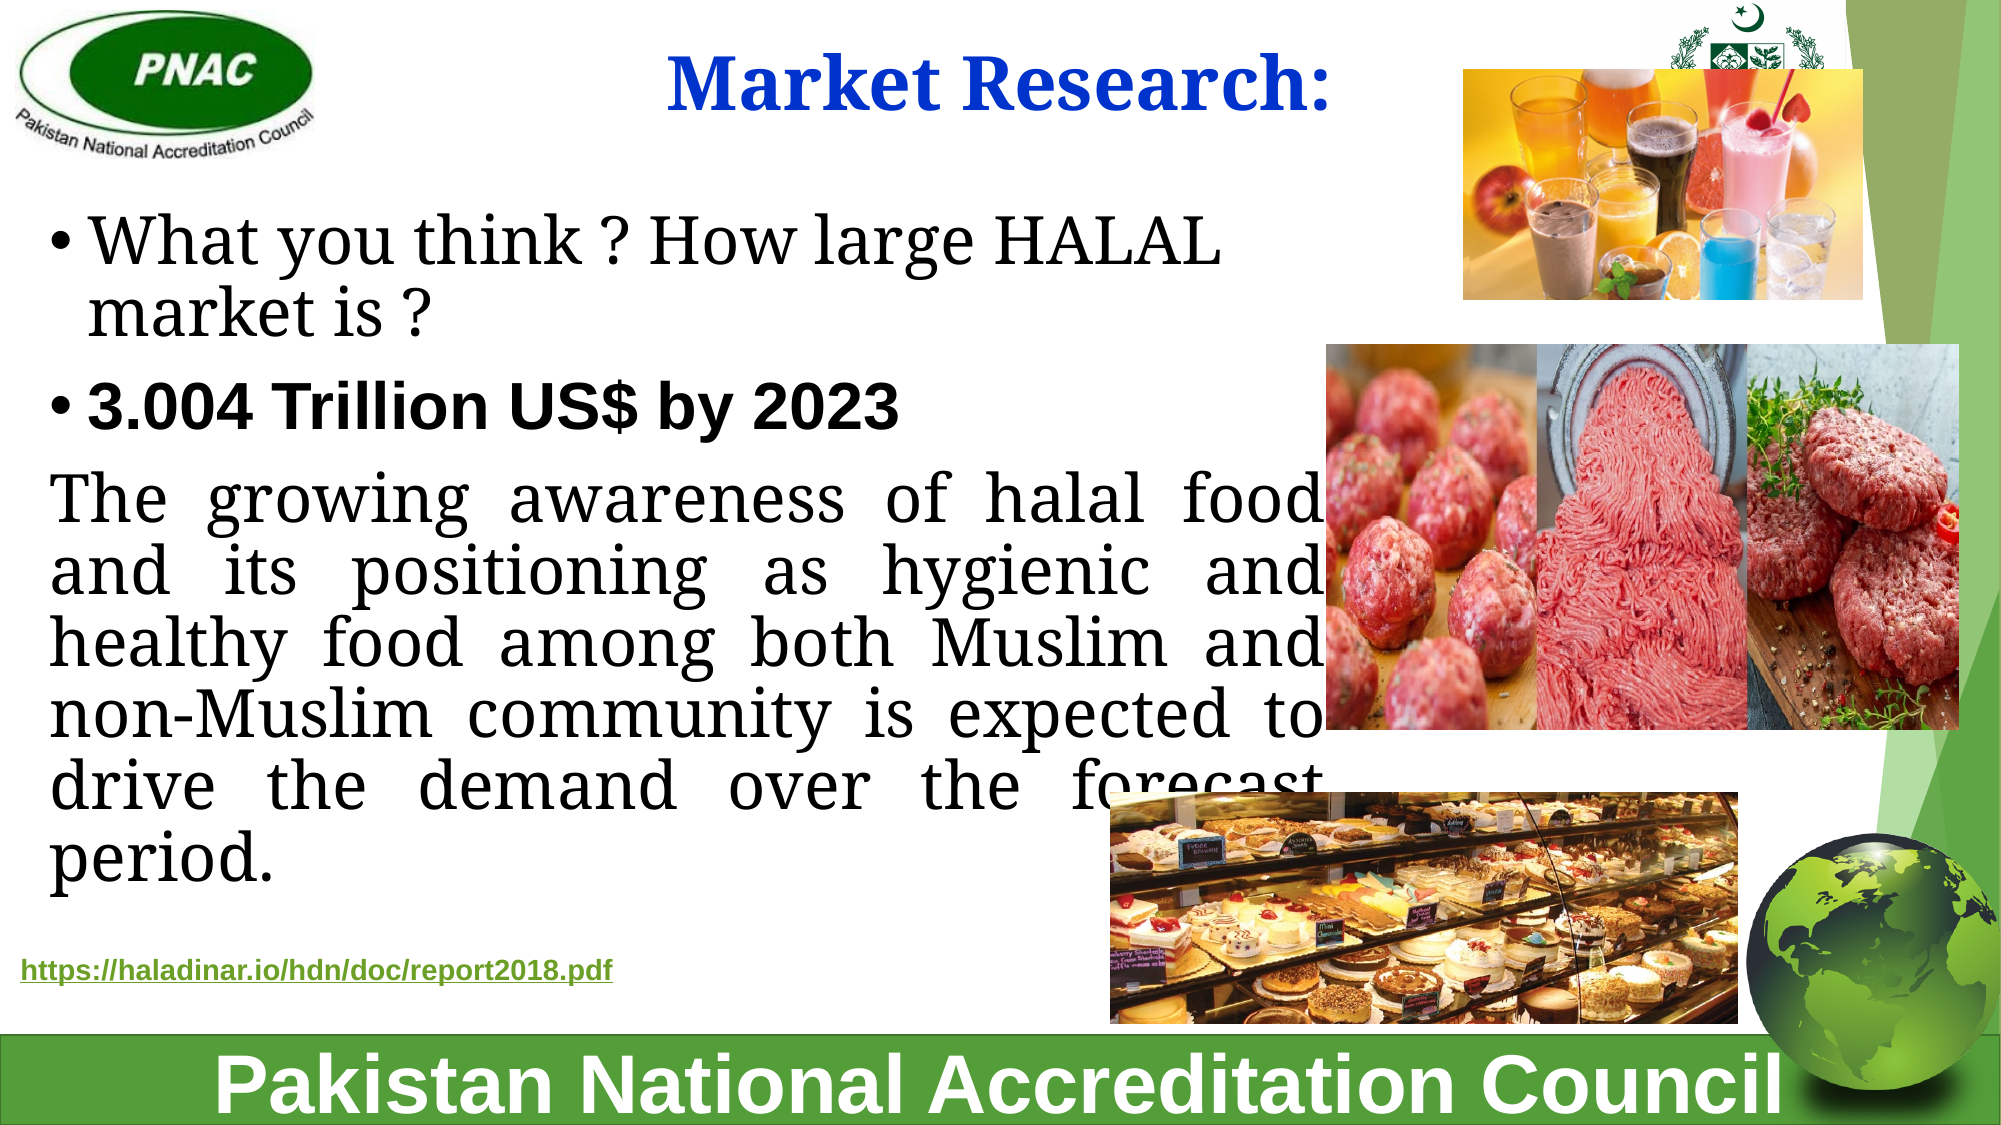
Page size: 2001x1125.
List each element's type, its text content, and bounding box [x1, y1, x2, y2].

picture [15, 155, 315, 159]
picture [15, 10, 315, 17]
list What you think ? How large HALAL market is ? 3.004 Trillion US$ by 2023 The growing awareness of halal food and its positioning as hygienic and healthy food among both Muslim and non-Muslim community is expected to drive the demand over the forecast period. [34, 199, 1342, 863]
title Market Research: [0, 17, 2000, 155]
picture [1463, 69, 1863, 300]
picture [1647, 0, 1846, 17]
picture [1110, 792, 1738, 1024]
picture [1325, 344, 1959, 730]
picture [1746, 833, 2001, 1125]
text_box https://haladinar.io/hdn/doc/report2018.pdf [5, 943, 648, 994]
